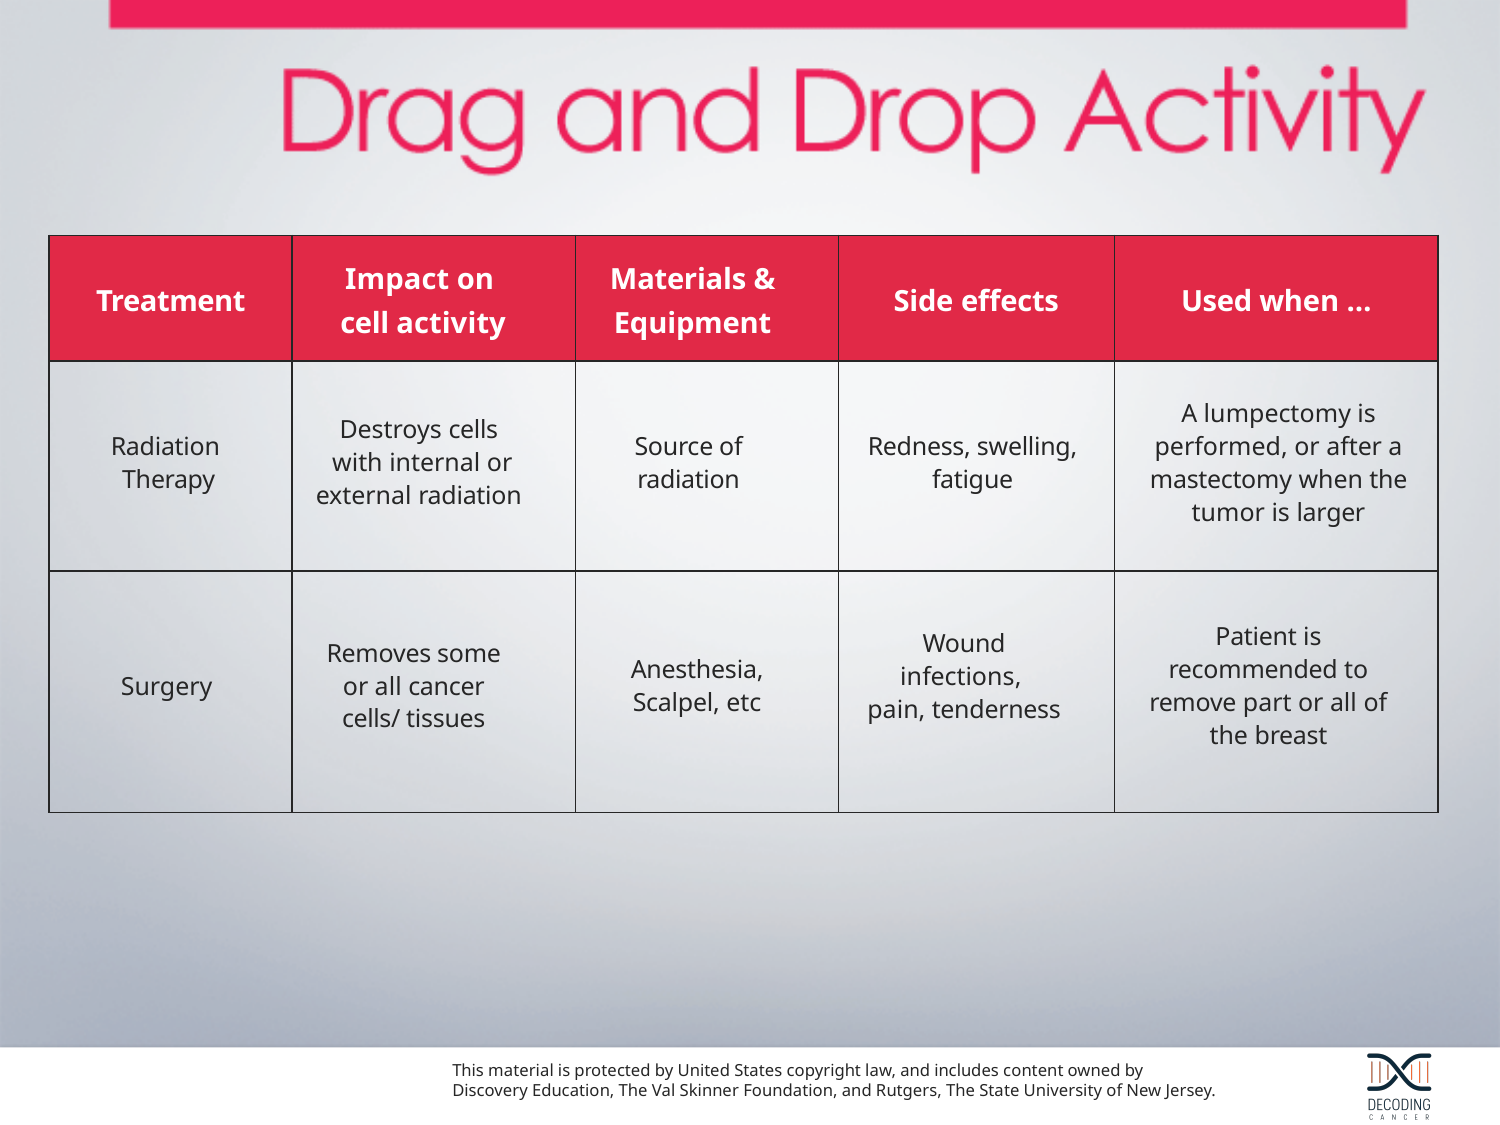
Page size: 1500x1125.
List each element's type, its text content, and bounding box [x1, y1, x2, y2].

text_box Radiation Therapy [87, 413, 250, 507]
table_cell [1115, 362, 1437, 570]
table_header Treatment [50, 236, 291, 360]
text_box Wound infections, pain, tenderness [864, 623, 1064, 726]
text_box Source of radiation [634, 415, 743, 506]
table_header Side effects [839, 236, 1114, 360]
text_box Destroys cells with internal or external radiation [296, 408, 542, 512]
picture [0, 0, 1500, 1047]
text_box Patient is recommended to remove part or all of the breast [1143, 623, 1394, 744]
text_box Anesthesia, Scalpel, etc [606, 642, 789, 726]
table_header Materials & Equipment [576, 236, 838, 360]
text_box A lumpectomy is performed, or after a mastectomy when the tumor is larger [1135, 384, 1422, 536]
table_cell [50, 362, 291, 570]
table_cell [576, 572, 838, 812]
table_header Used when … [1115, 236, 1437, 360]
table_header Impact on cell activity [293, 236, 575, 360]
text_box Removes some or all cancer cells/ tissues [311, 623, 517, 744]
table_cell [839, 572, 1114, 812]
table_cell [839, 362, 1114, 570]
text_box Surgery [120, 670, 207, 697]
table_cell [50, 572, 291, 812]
picture [1364, 1051, 1434, 1122]
text_box Redness, swelling, fatigue [864, 415, 1081, 506]
table_cell [293, 362, 575, 570]
table_cell [576, 362, 838, 570]
table_cell [1115, 572, 1437, 812]
table_cell [293, 572, 575, 812]
